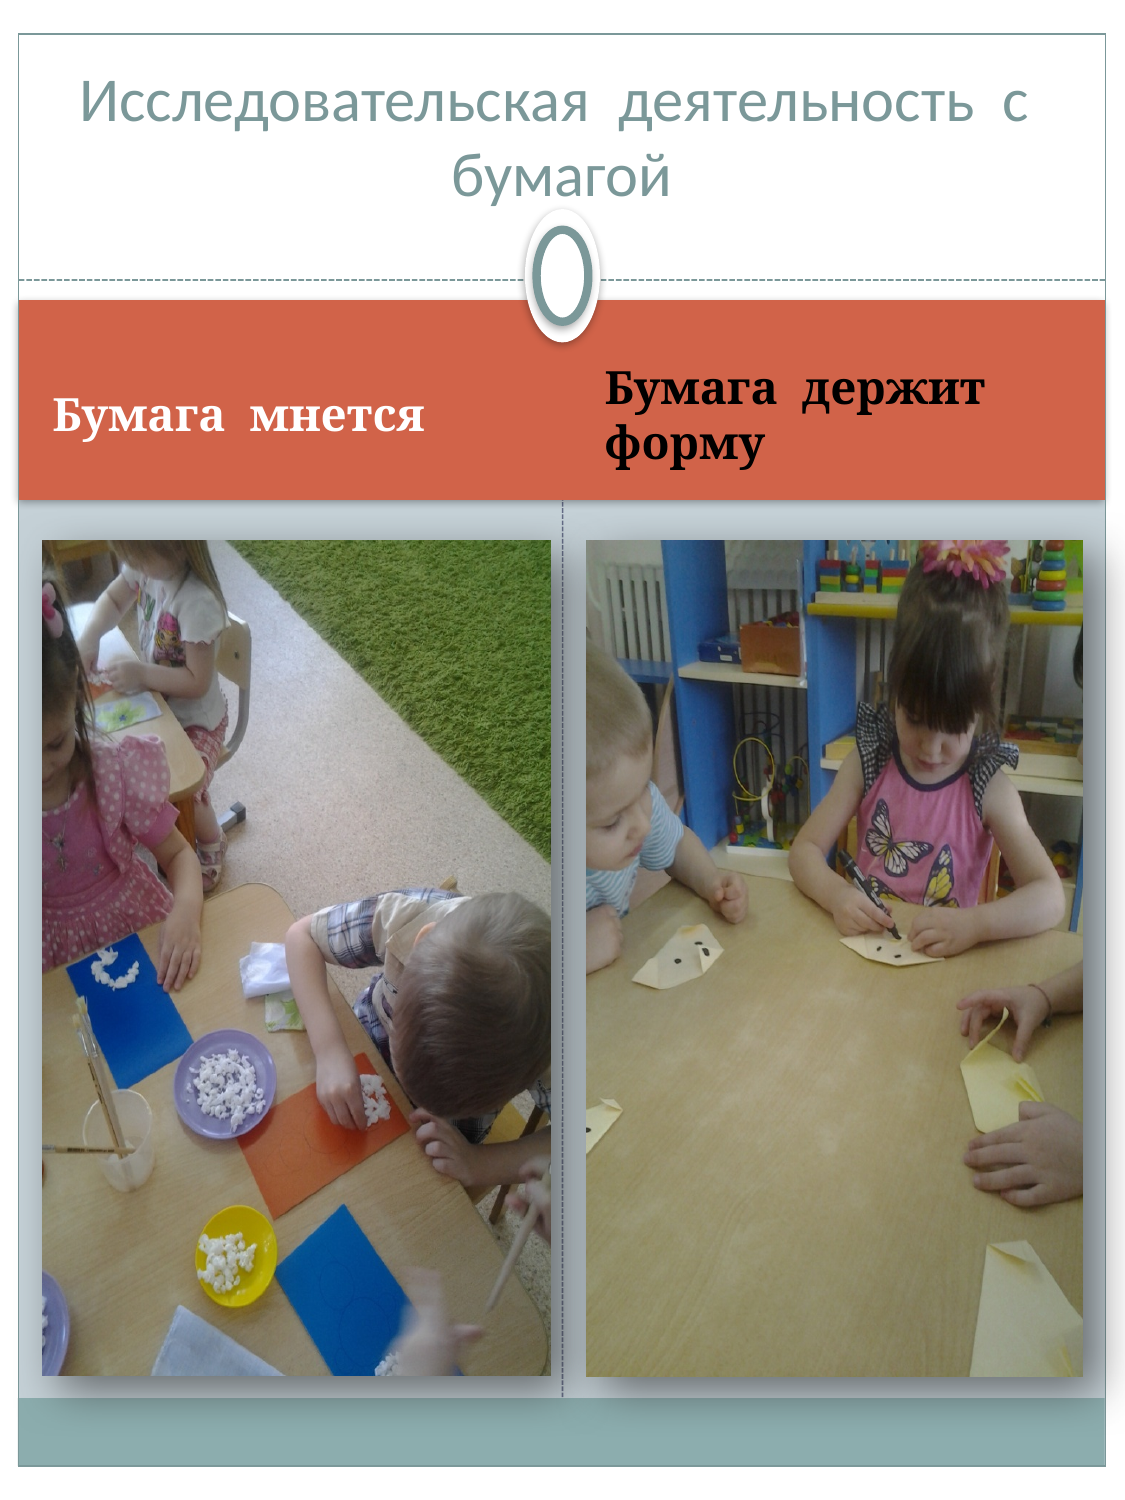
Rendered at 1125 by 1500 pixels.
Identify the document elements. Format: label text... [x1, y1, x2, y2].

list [42, 540, 551, 1376]
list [585, 540, 1083, 1377]
title Исследовательская деятельность с бумагой [37, 50, 1088, 216]
list Бумага держит форму [588, 332, 1088, 495]
list Бумага мнется [36, 332, 535, 495]
